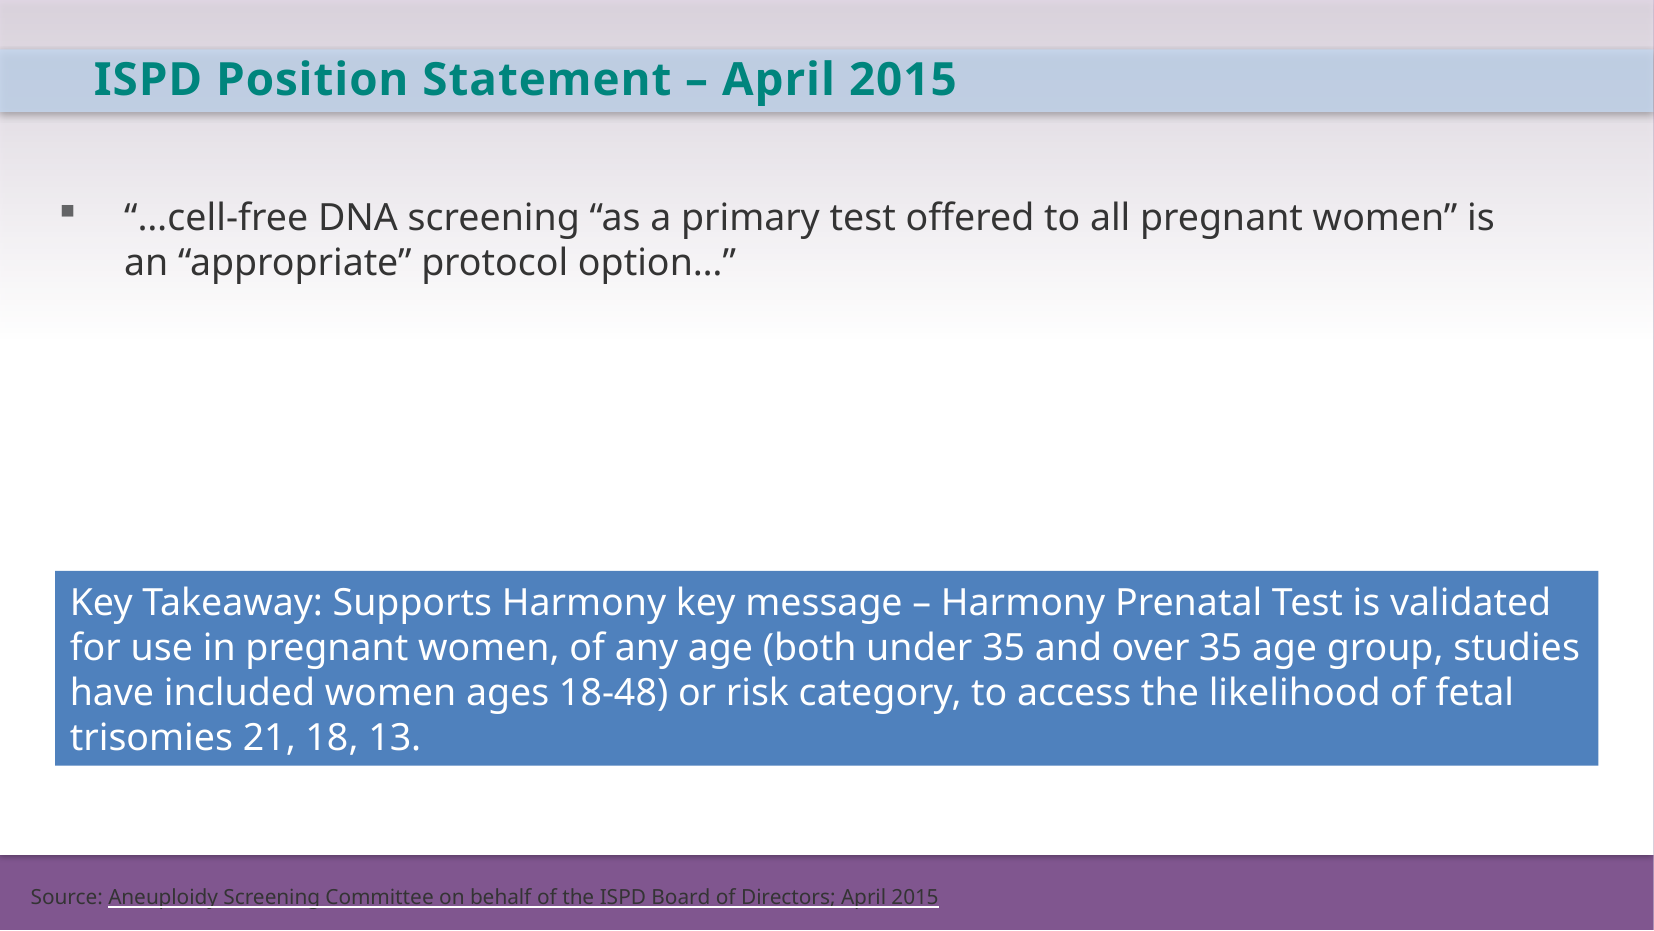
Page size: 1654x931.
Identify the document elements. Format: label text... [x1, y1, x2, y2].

text_box “…cell-free DNA screening “as a primary test offered to all pregnant women” is an “appropriate” protocol option…” [58, 185, 1547, 383]
text_box Source: Aneuploidy Screening Committee on behalf of the ISPD Board of Directors; April 2015 [15, 876, 1254, 916]
text_box Key Takeaway: Supports Harmony key message – Harmony Prenatal Test is validated for use in pregnant women, of any age (both under 35 and over 35 age group, studies have included women ages 18-48) or risk category, to access the likelihood of fetal trisomies 21, 18, 13. [55, 570, 1599, 766]
text_box ISPD Position Statement – April 2015 [79, 0, 1568, 155]
